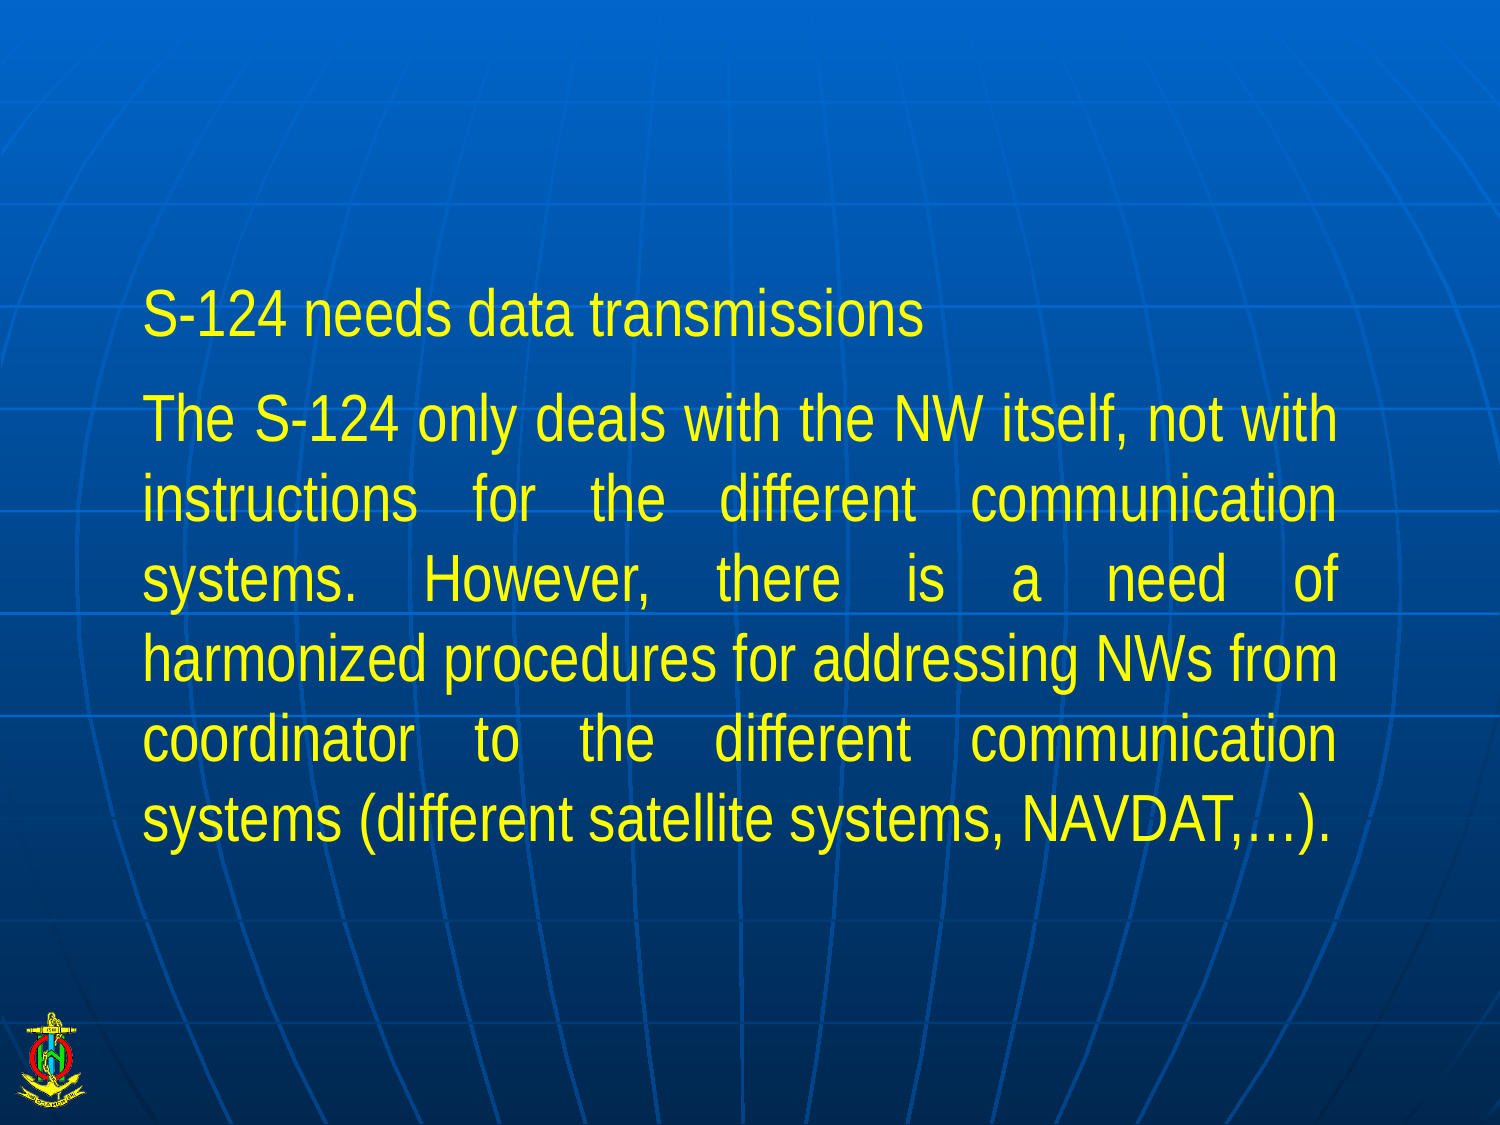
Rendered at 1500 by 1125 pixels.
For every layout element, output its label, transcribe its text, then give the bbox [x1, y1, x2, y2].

picture [14, 1012, 87, 1108]
list S-124 needs data transmissions The S-124 only deals with the NW itself, not with instructions for the different communication systems. However, there is a need of harmonized procedures for addressing NWs from coordinator to the different communication systems (different satellite systems, NAVDAT,…). [126, 262, 1356, 1006]
